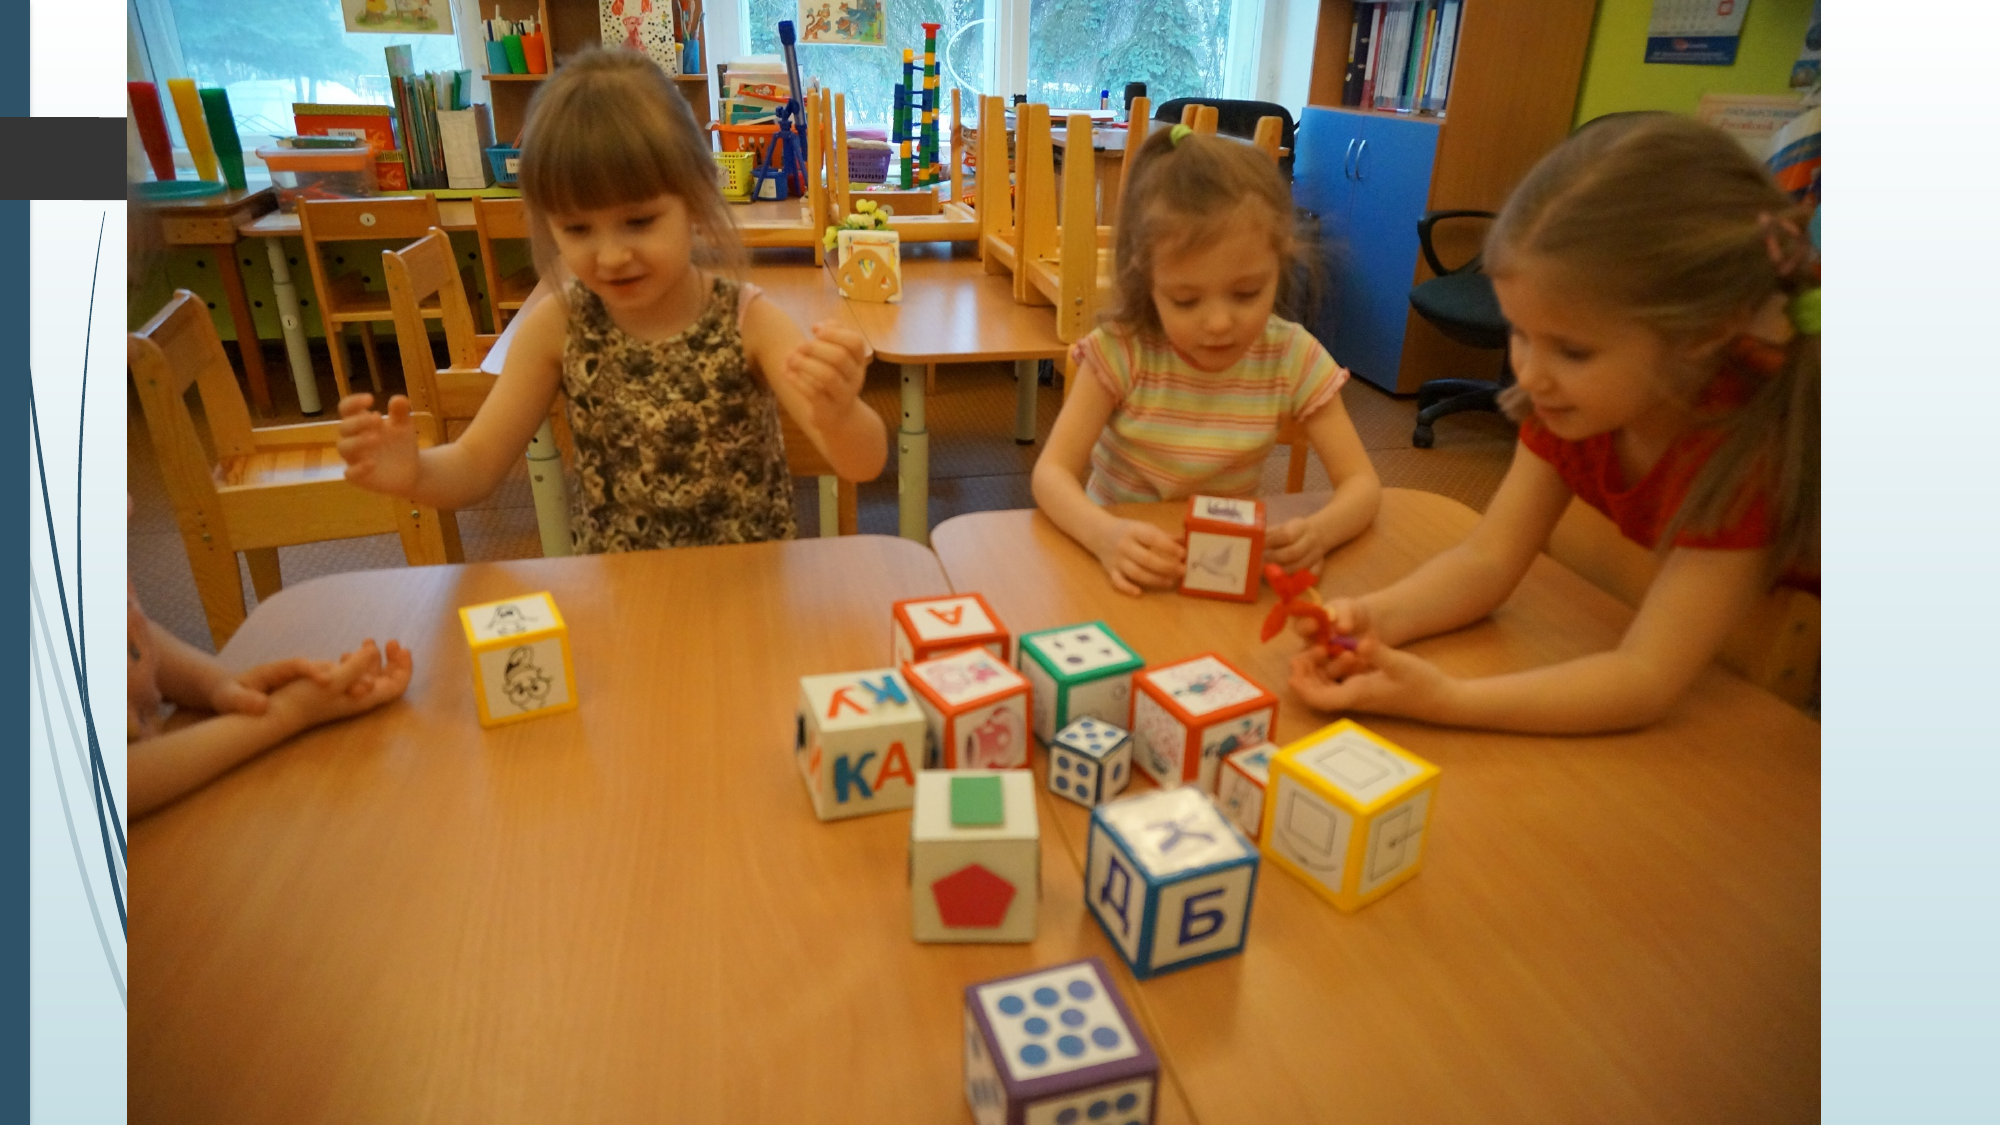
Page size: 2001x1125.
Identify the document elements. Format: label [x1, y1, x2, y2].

list [126, 0, 1822, 1125]
